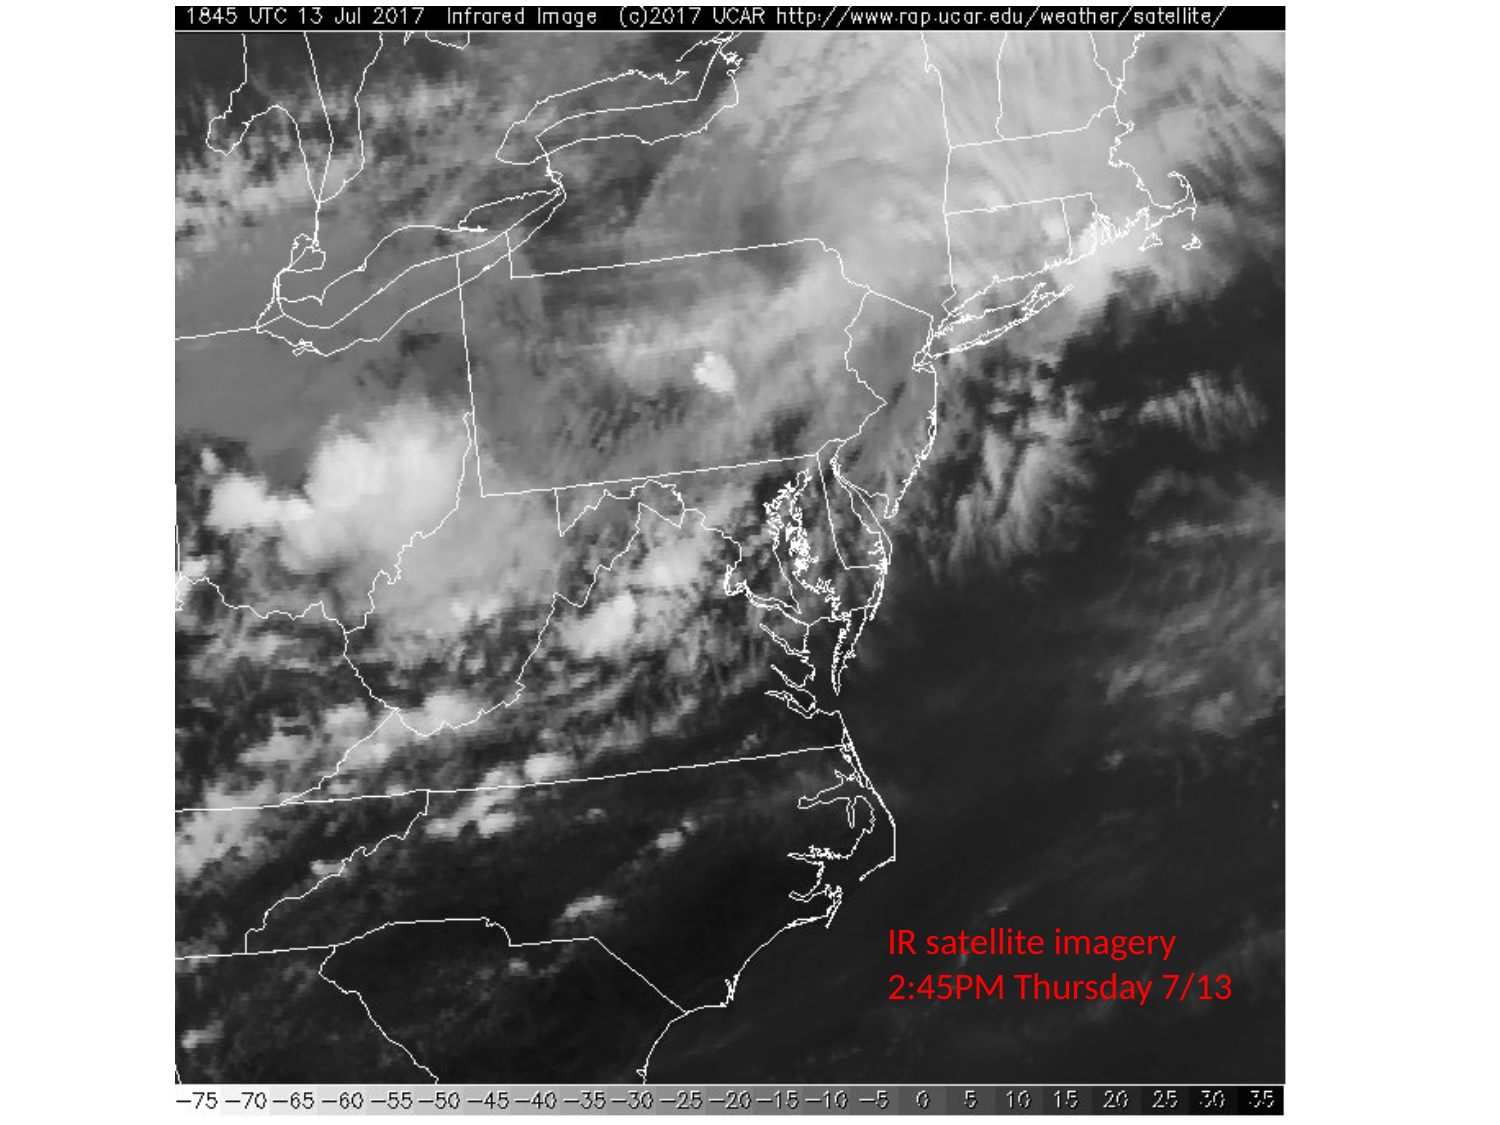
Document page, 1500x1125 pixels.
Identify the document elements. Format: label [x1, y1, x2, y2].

picture [174, 6, 1325, 1125]
